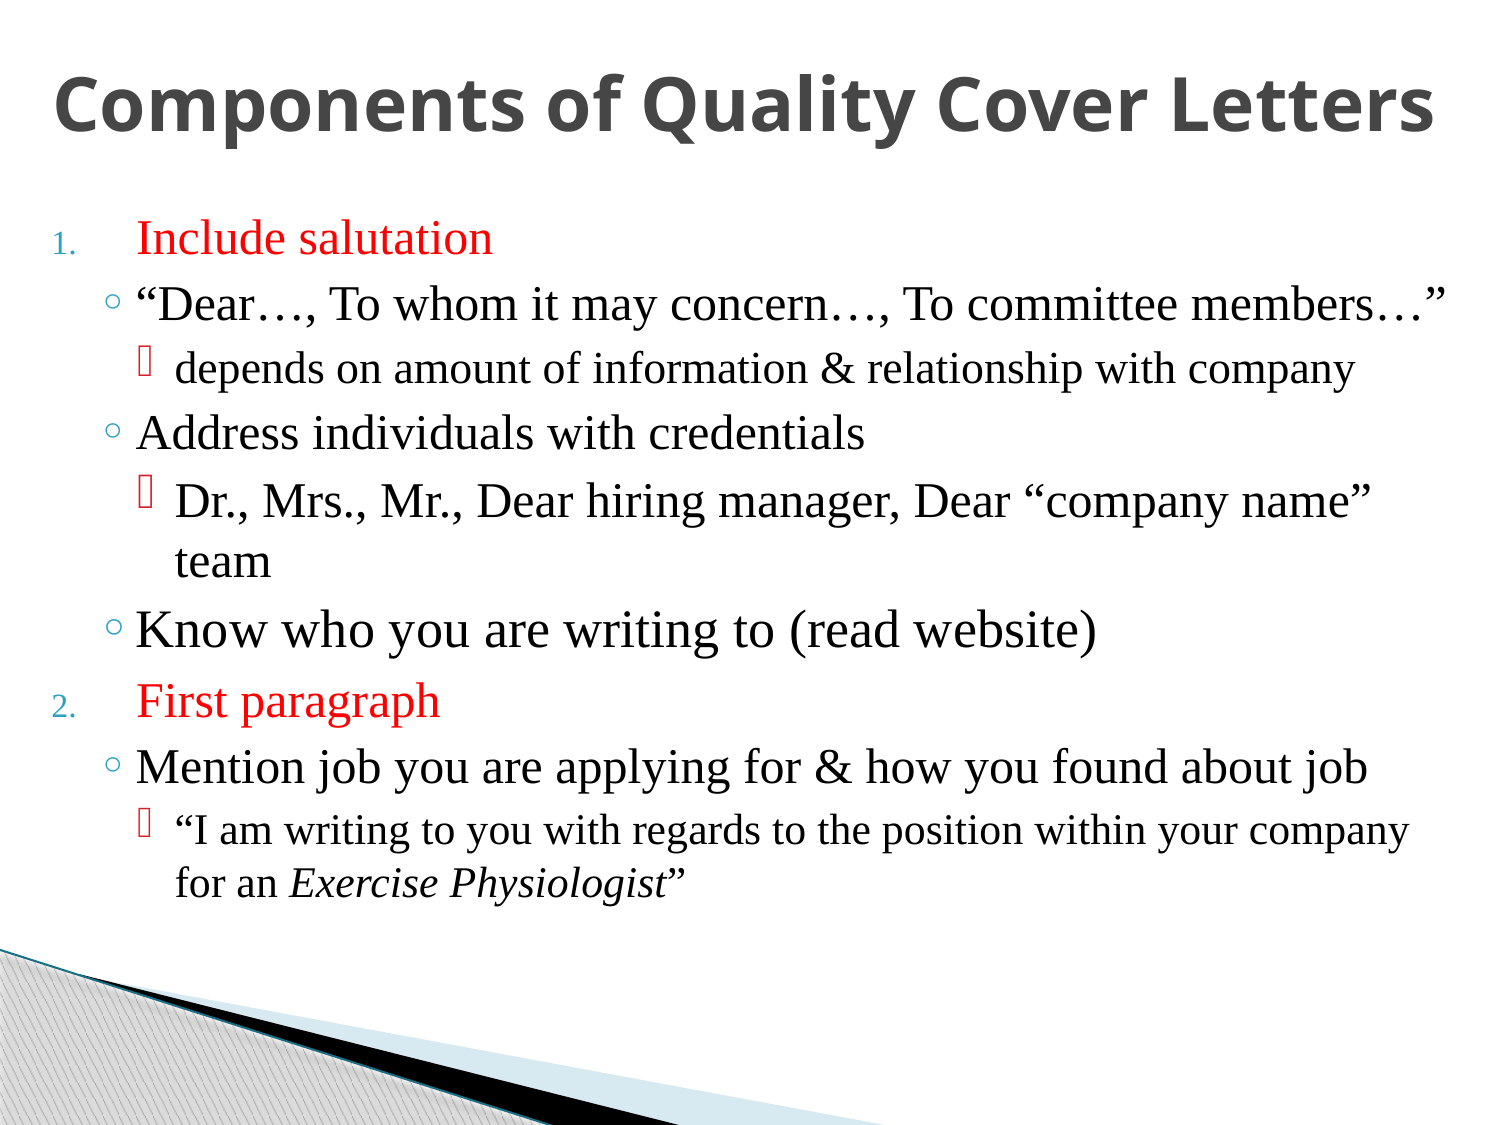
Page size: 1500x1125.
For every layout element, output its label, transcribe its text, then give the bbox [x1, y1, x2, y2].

title Components of Quality Cover Letters [37, 99, 1463, 193]
list Include salutation “Dear…, To whom it may concern…, To committee members…” depends on amount of information & relationship with company Address individuals with credentials Dr., Mrs., Mr., Dear hiring manager, Dear “company name” team Know who you are writing to (read website) First paragraph Mention job you are applying for & how you found about job “I am writing to you with regards to the position within your company for an Exercise Physiologist” [18, 196, 1482, 940]
